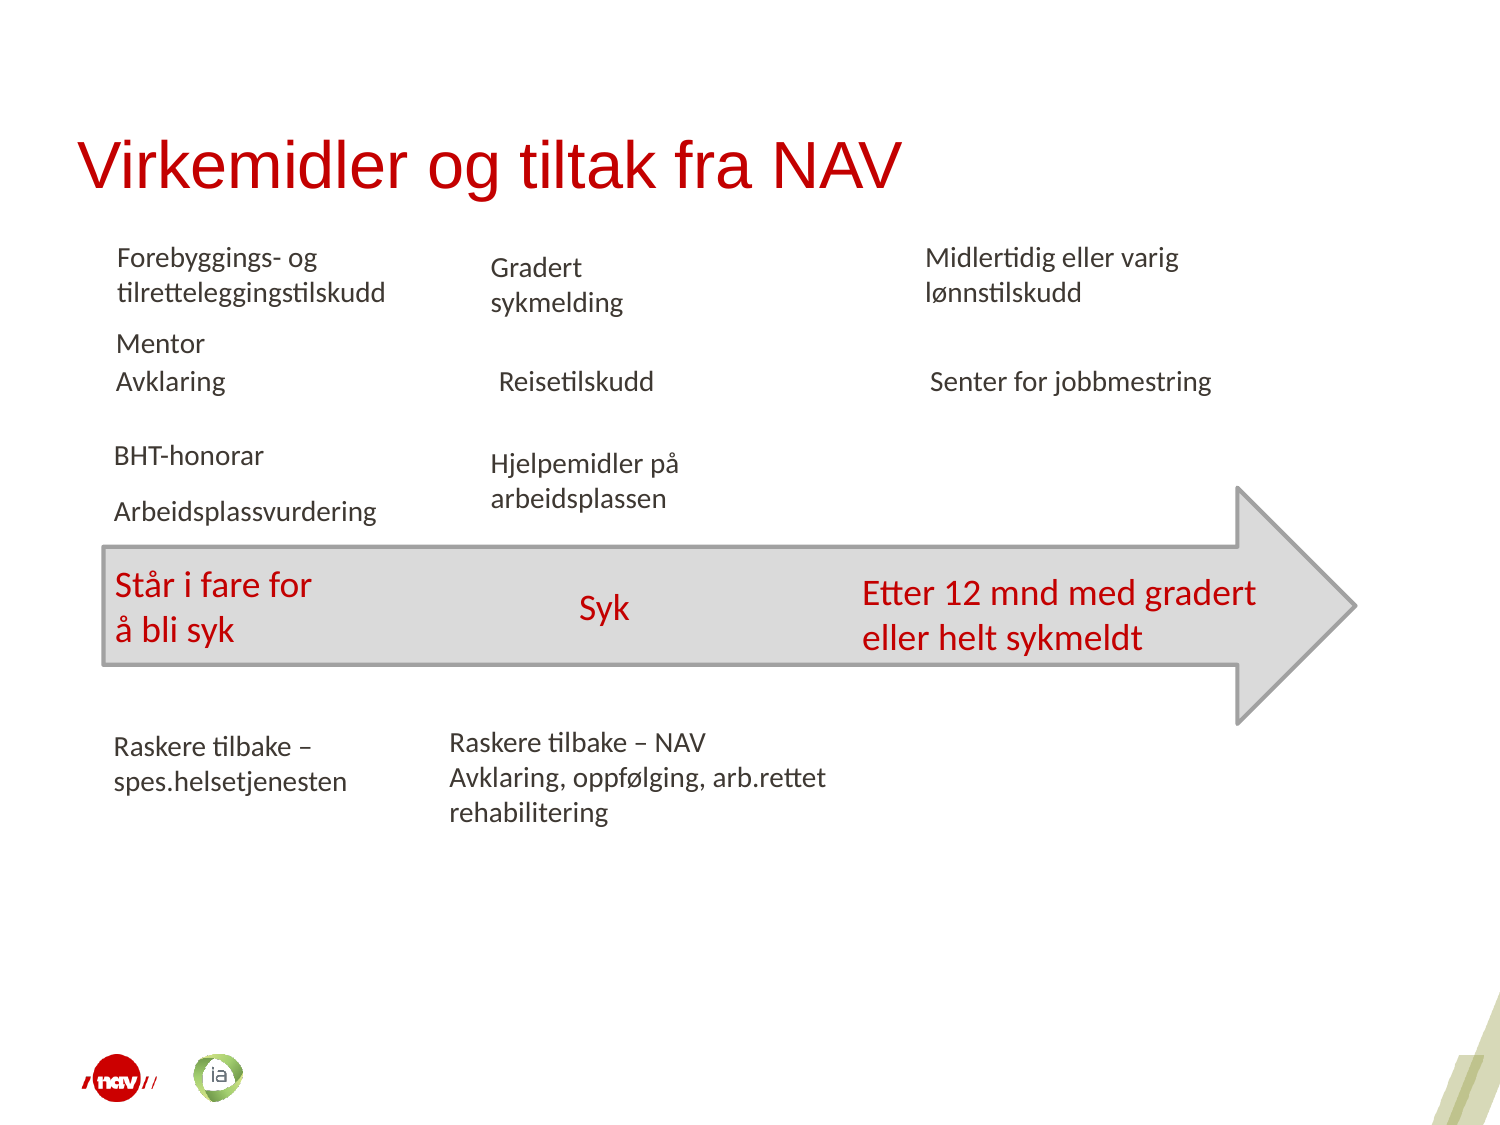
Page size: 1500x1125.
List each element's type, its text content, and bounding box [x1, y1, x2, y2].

title Virkemidler og tiltak fra NAV [62, 31, 1438, 209]
text_box [221, 560, 252, 621]
text_box Midlertidig eller varig lønnstilskudd [910, 231, 1218, 316]
text_box Står i fare for å bli syk [100, 552, 337, 658]
text_box Gradert sykmelding [475, 241, 704, 326]
text_box Avklaring [101, 354, 241, 405]
text_box [171, 510, 202, 571]
text_box Etter 12 mnd med gradert eller helt sykmeldt [847, 560, 1281, 666]
text_box Hjelpemidler på arbeidsplassen [475, 436, 754, 522]
text_box BHT-honorar [99, 429, 280, 479]
text_box [196, 535, 227, 596]
text_box Forebyggings- og tilretteleggingstilskudd [102, 231, 454, 316]
text_box Mentor [100, 317, 221, 367]
text_box Reisetilskudd [483, 354, 670, 405]
picture [191, 1053, 243, 1102]
text_box Raskere tilbake – spes.helsetjenesten [99, 719, 434, 805]
text_box Raskere tilbake – NAV Avklaring, oppfølging, arb.rettet rehabilitering [434, 716, 901, 836]
text_box [101, 485, 1358, 726]
text_box Arbeidsplassvurdering [99, 484, 392, 535]
text_box Senter for jobbmestring [915, 354, 1252, 405]
picture [81, 1054, 157, 1102]
list [64, 231, 1439, 1029]
text_box Syk [564, 575, 766, 636]
